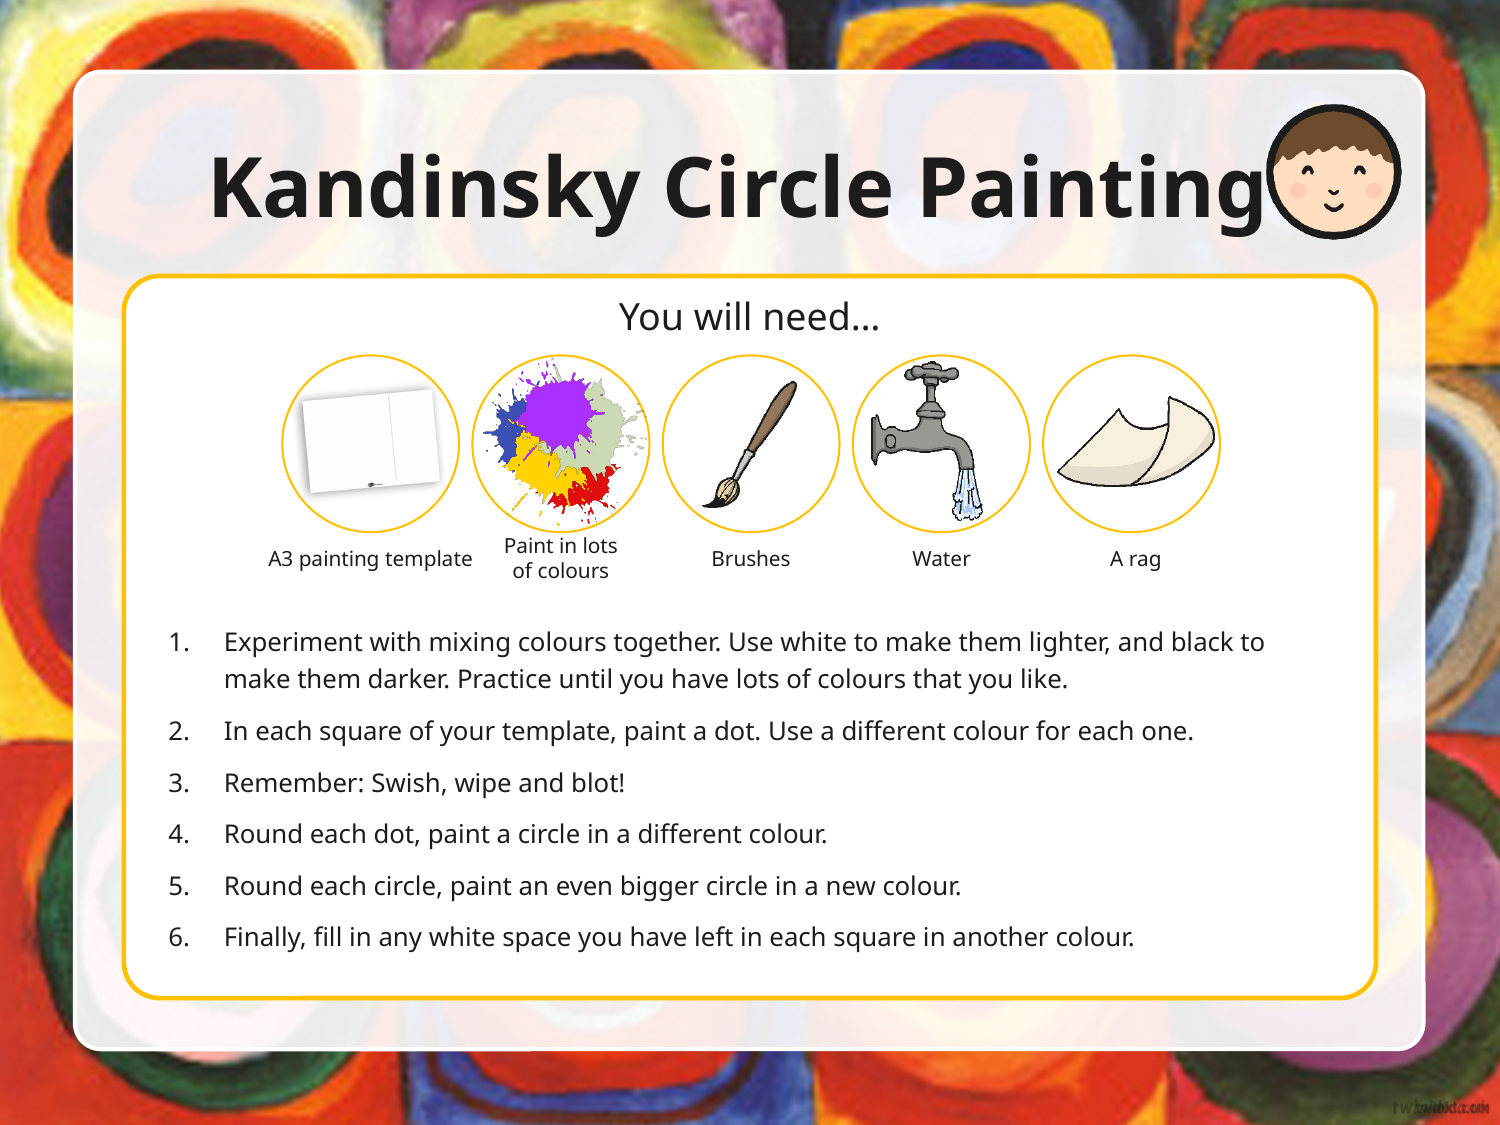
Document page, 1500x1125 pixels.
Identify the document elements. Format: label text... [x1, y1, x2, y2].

text_box [562, 354, 587, 358]
text_box Paint in lots of colours [428, 525, 694, 591]
text_box [907, 354, 976, 361]
text_box Experiment with mixing colours together. Use white to make them lighter, and black to make them darker. Practice until you have lots of colours that you like. In each square of your template, paint a dot. Use a different colour for each one. Remember: Swish, wipe and blot! Round each dot, paint a circle in a different colour. Round each circle, paint an even bigger circle in a new colour. Finally, fill in any white space you have left in each square in another colour. [123, 575, 1376, 999]
text_box [1042, 354, 1210, 534]
text_box [281, 354, 461, 534]
text_box Water [784, 537, 979, 578]
text_box [661, 354, 841, 534]
text_box A rag [979, 537, 1293, 578]
text_box [851, 388, 871, 500]
title Kandinsky Circle Painting [73, 78, 1426, 304]
text_box [1215, 411, 1221, 476]
picture [0, 0, 1500, 1125]
text_box You will need… [385, 304, 1115, 537]
text_box [471, 399, 500, 510]
text_box [1115, 304, 1378, 971]
text_box [896, 364, 1032, 534]
text_box [621, 438, 651, 511]
text_box [122, 304, 385, 965]
text_box A3 painting template [237, 537, 428, 578]
text_box Brushes [618, 537, 784, 578]
